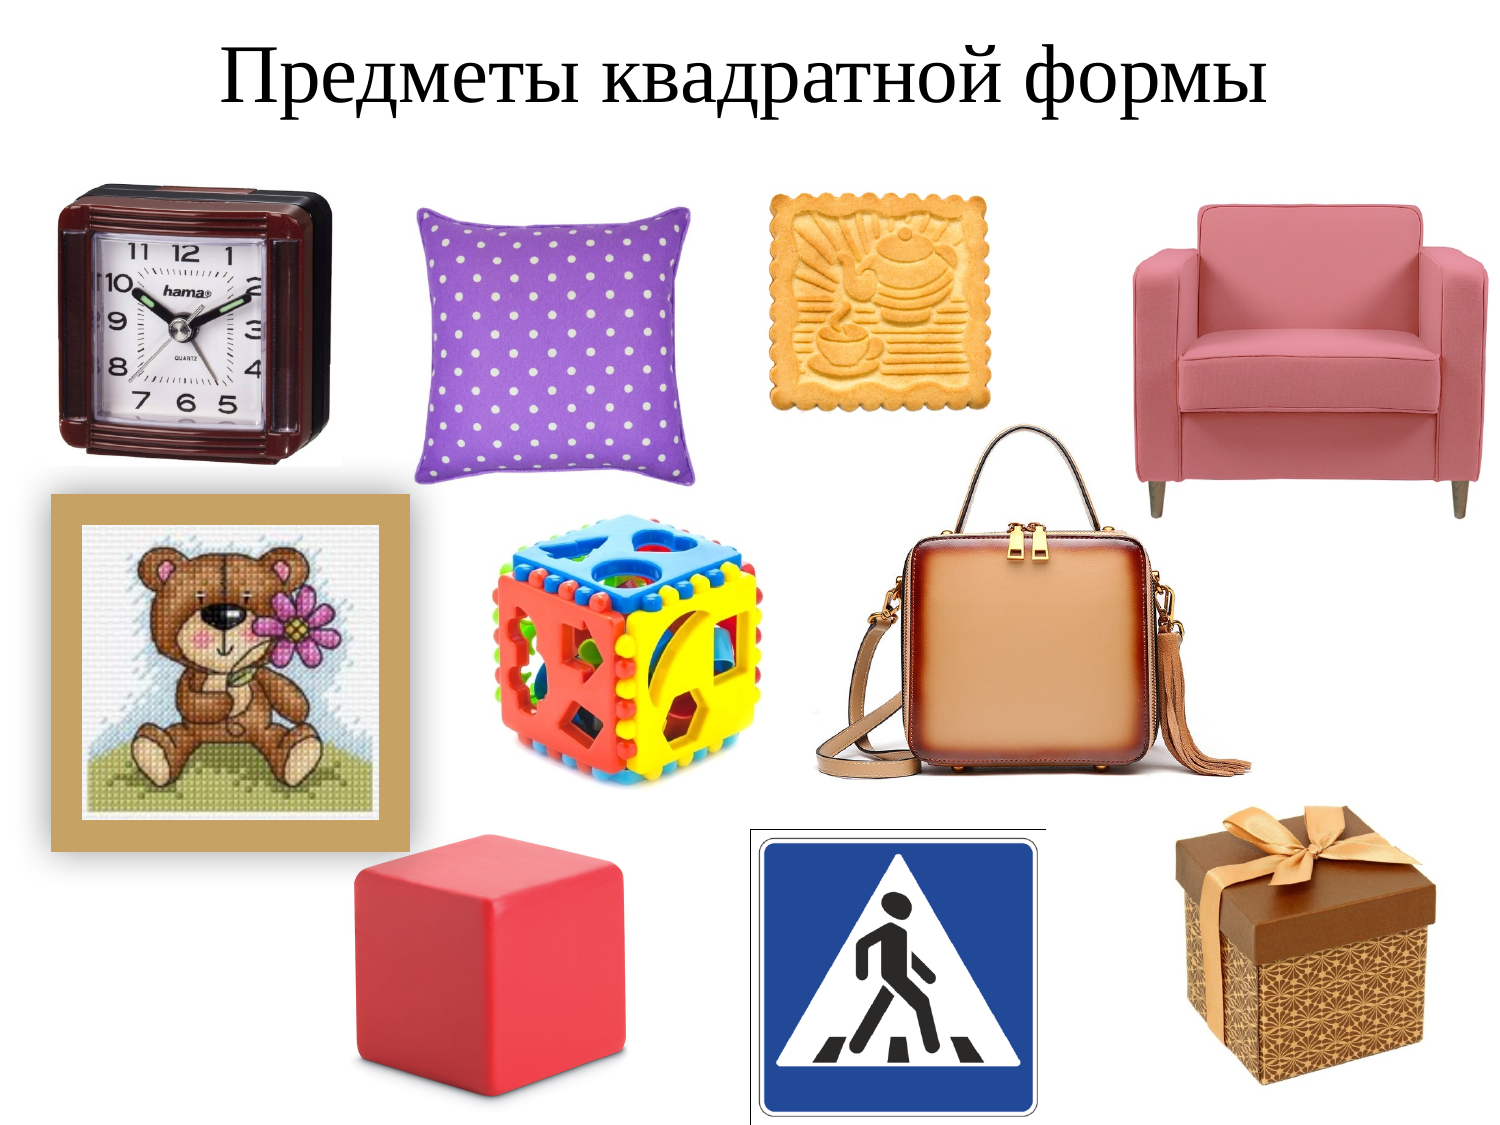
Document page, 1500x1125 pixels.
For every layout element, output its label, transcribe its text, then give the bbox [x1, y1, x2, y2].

picture [761, 163, 1500, 786]
picture [46, 175, 343, 467]
picture [81, 524, 645, 1114]
picture [398, 198, 724, 495]
picture [480, 503, 776, 800]
text_box Предметы квадратной формы [23, 11, 1465, 153]
picture [749, 829, 1046, 1125]
picture [1159, 796, 1448, 1093]
